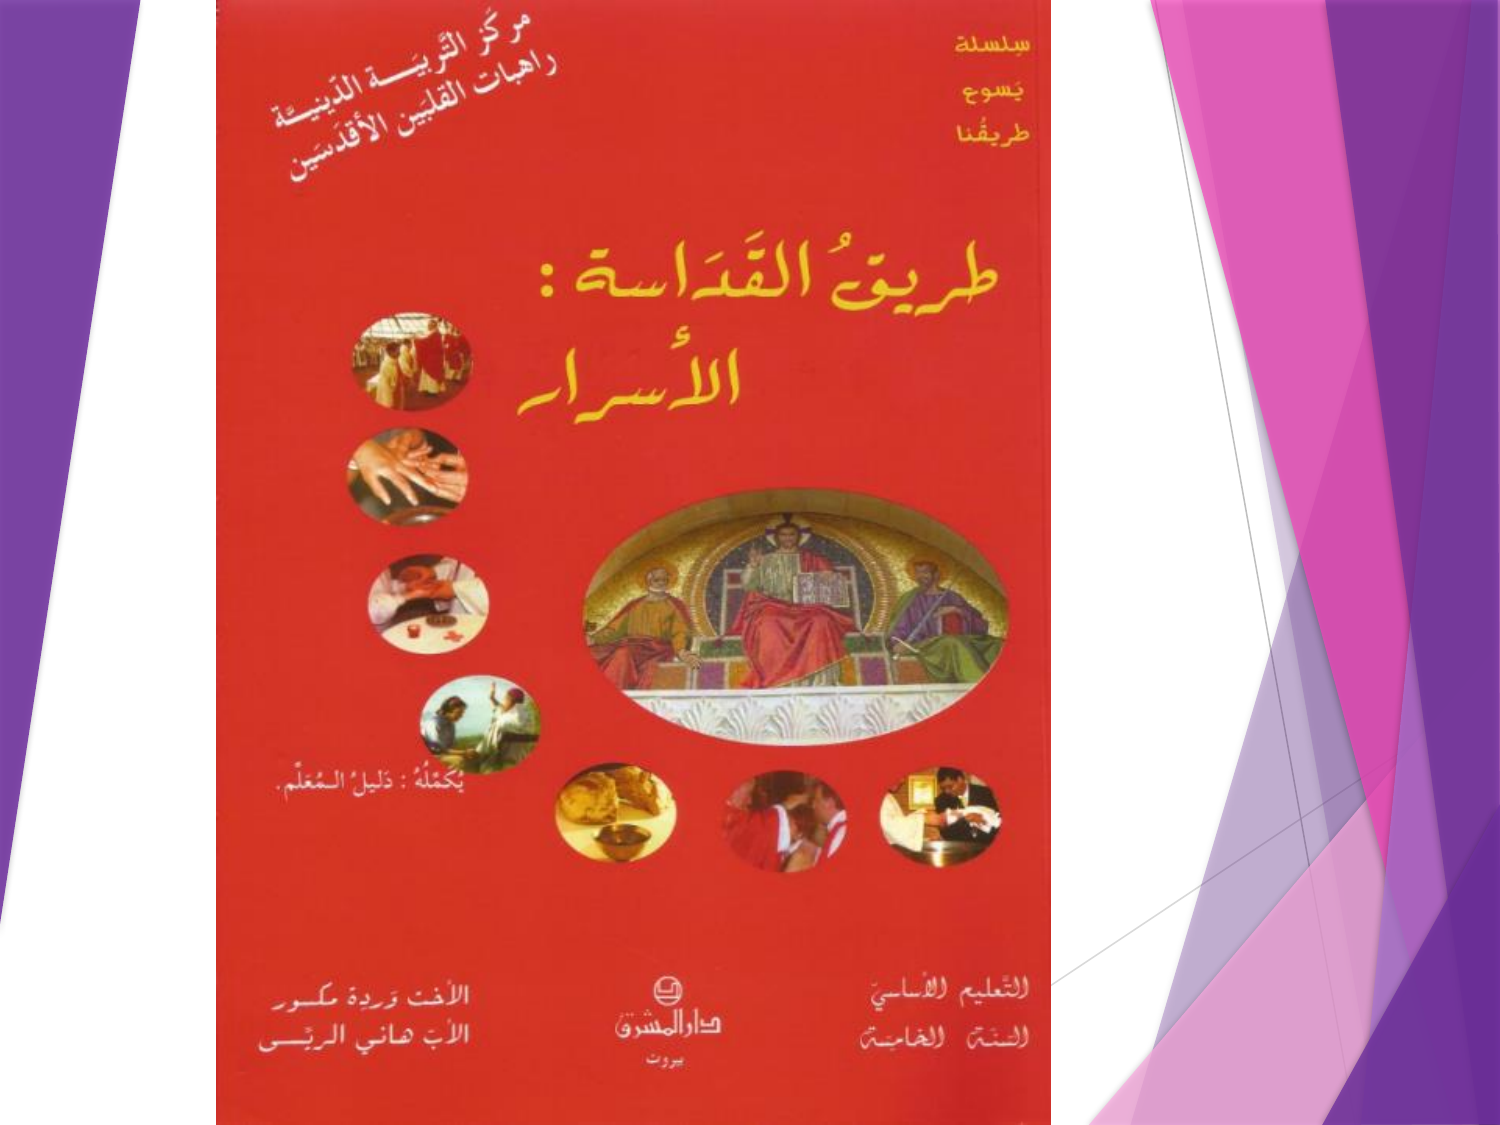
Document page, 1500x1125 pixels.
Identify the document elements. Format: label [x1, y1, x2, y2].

picture [216, 0, 1051, 1125]
